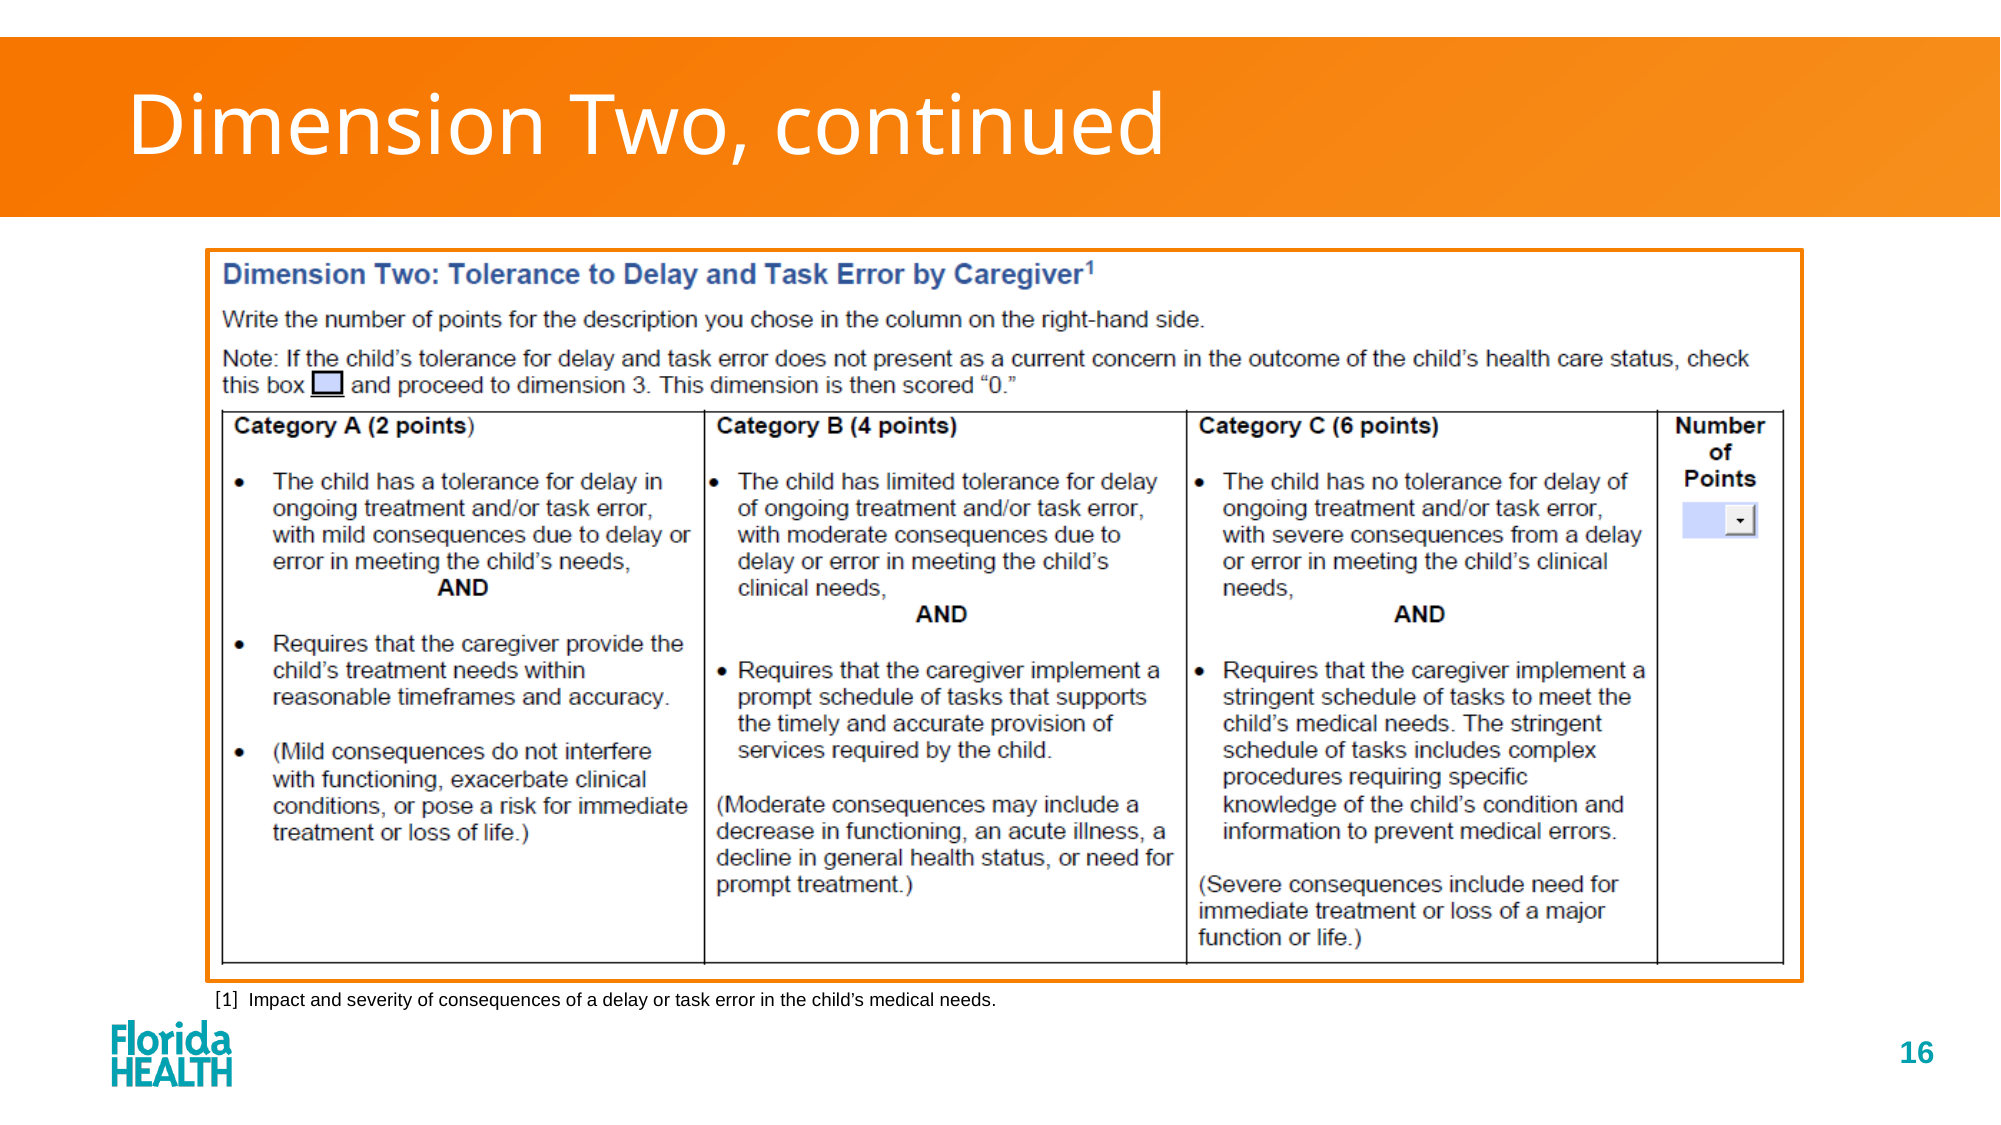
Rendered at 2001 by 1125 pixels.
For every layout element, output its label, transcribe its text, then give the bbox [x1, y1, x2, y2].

picture [209, 252, 1800, 979]
text_box [1] Impact and severity of consequences of a delay or task error in the child’s medical needs. [200, 961, 1132, 1067]
title Dimension Two, continued [111, 38, 1898, 217]
